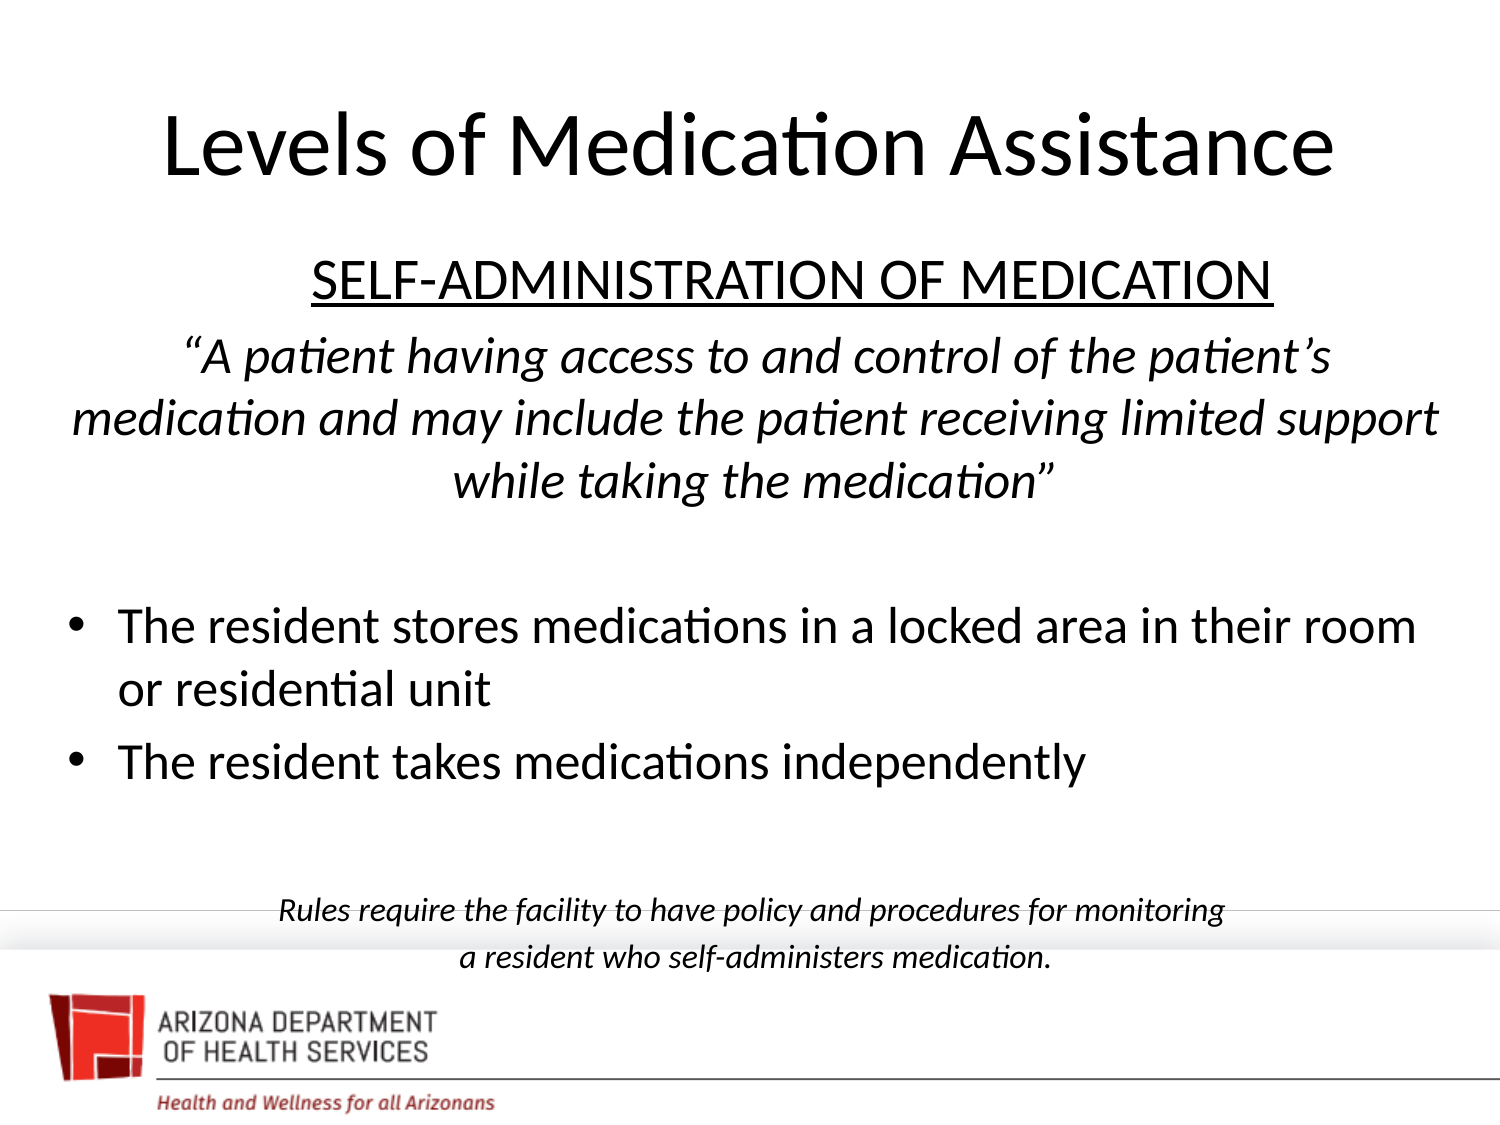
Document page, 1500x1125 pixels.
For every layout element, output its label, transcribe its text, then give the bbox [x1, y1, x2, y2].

title Levels of Medication Assistance [75, 45, 1425, 232]
list SELF-ADMINISTRATION OF MEDICATION “A patient having access to and control of the patient’s medication and may include the patient receiving limited support while taking the medication” The resident stores medications in a locked area in their room or residential unit The resident takes medications independently Rules require the facility to have policy and procedures for monitoring a resident who self-administers medication. [52, 232, 1460, 996]
